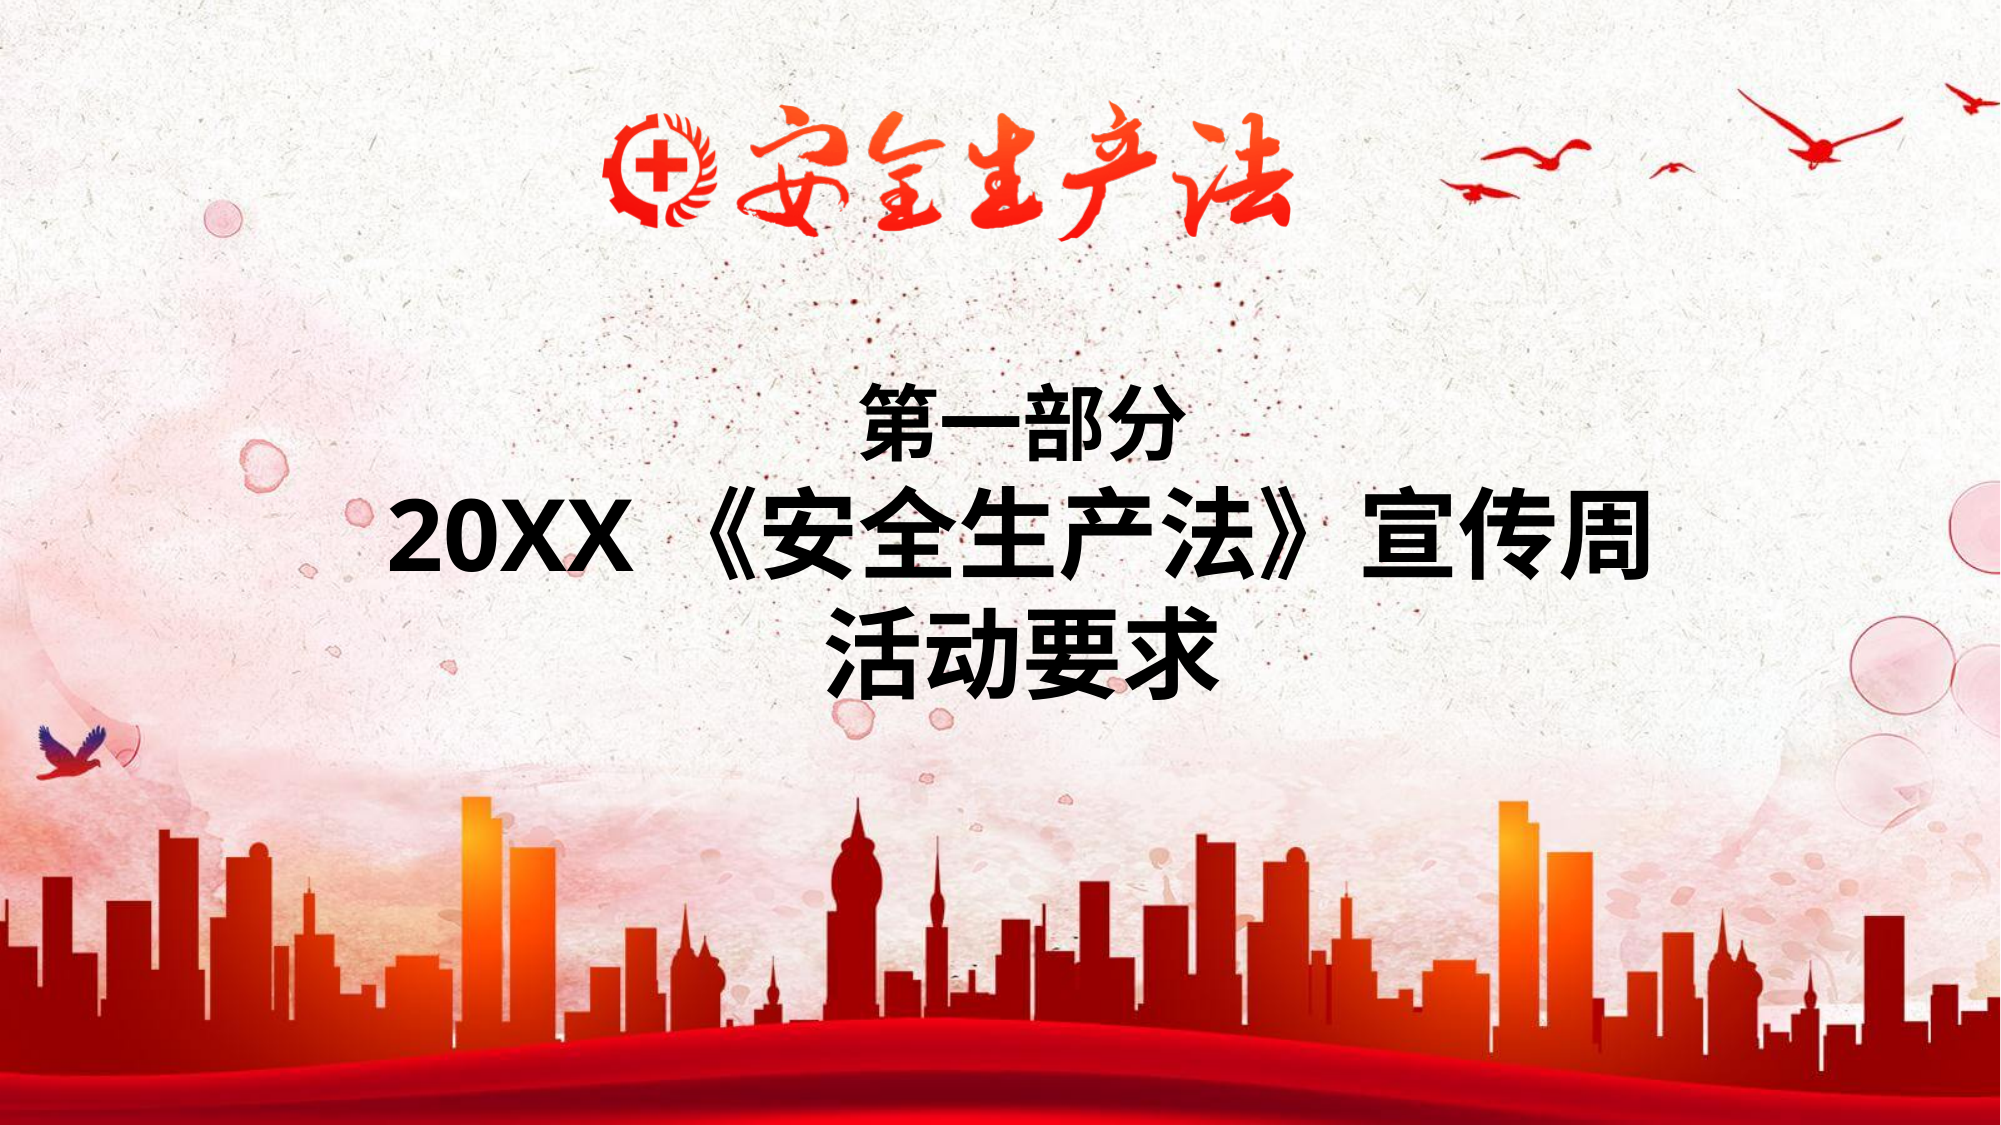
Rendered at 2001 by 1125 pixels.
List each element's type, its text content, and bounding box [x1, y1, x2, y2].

text_box 第一部分 20XX《安全生产法》宣传周 活动要求 [320, 363, 1725, 492]
picture [0, 0, 2001, 1125]
